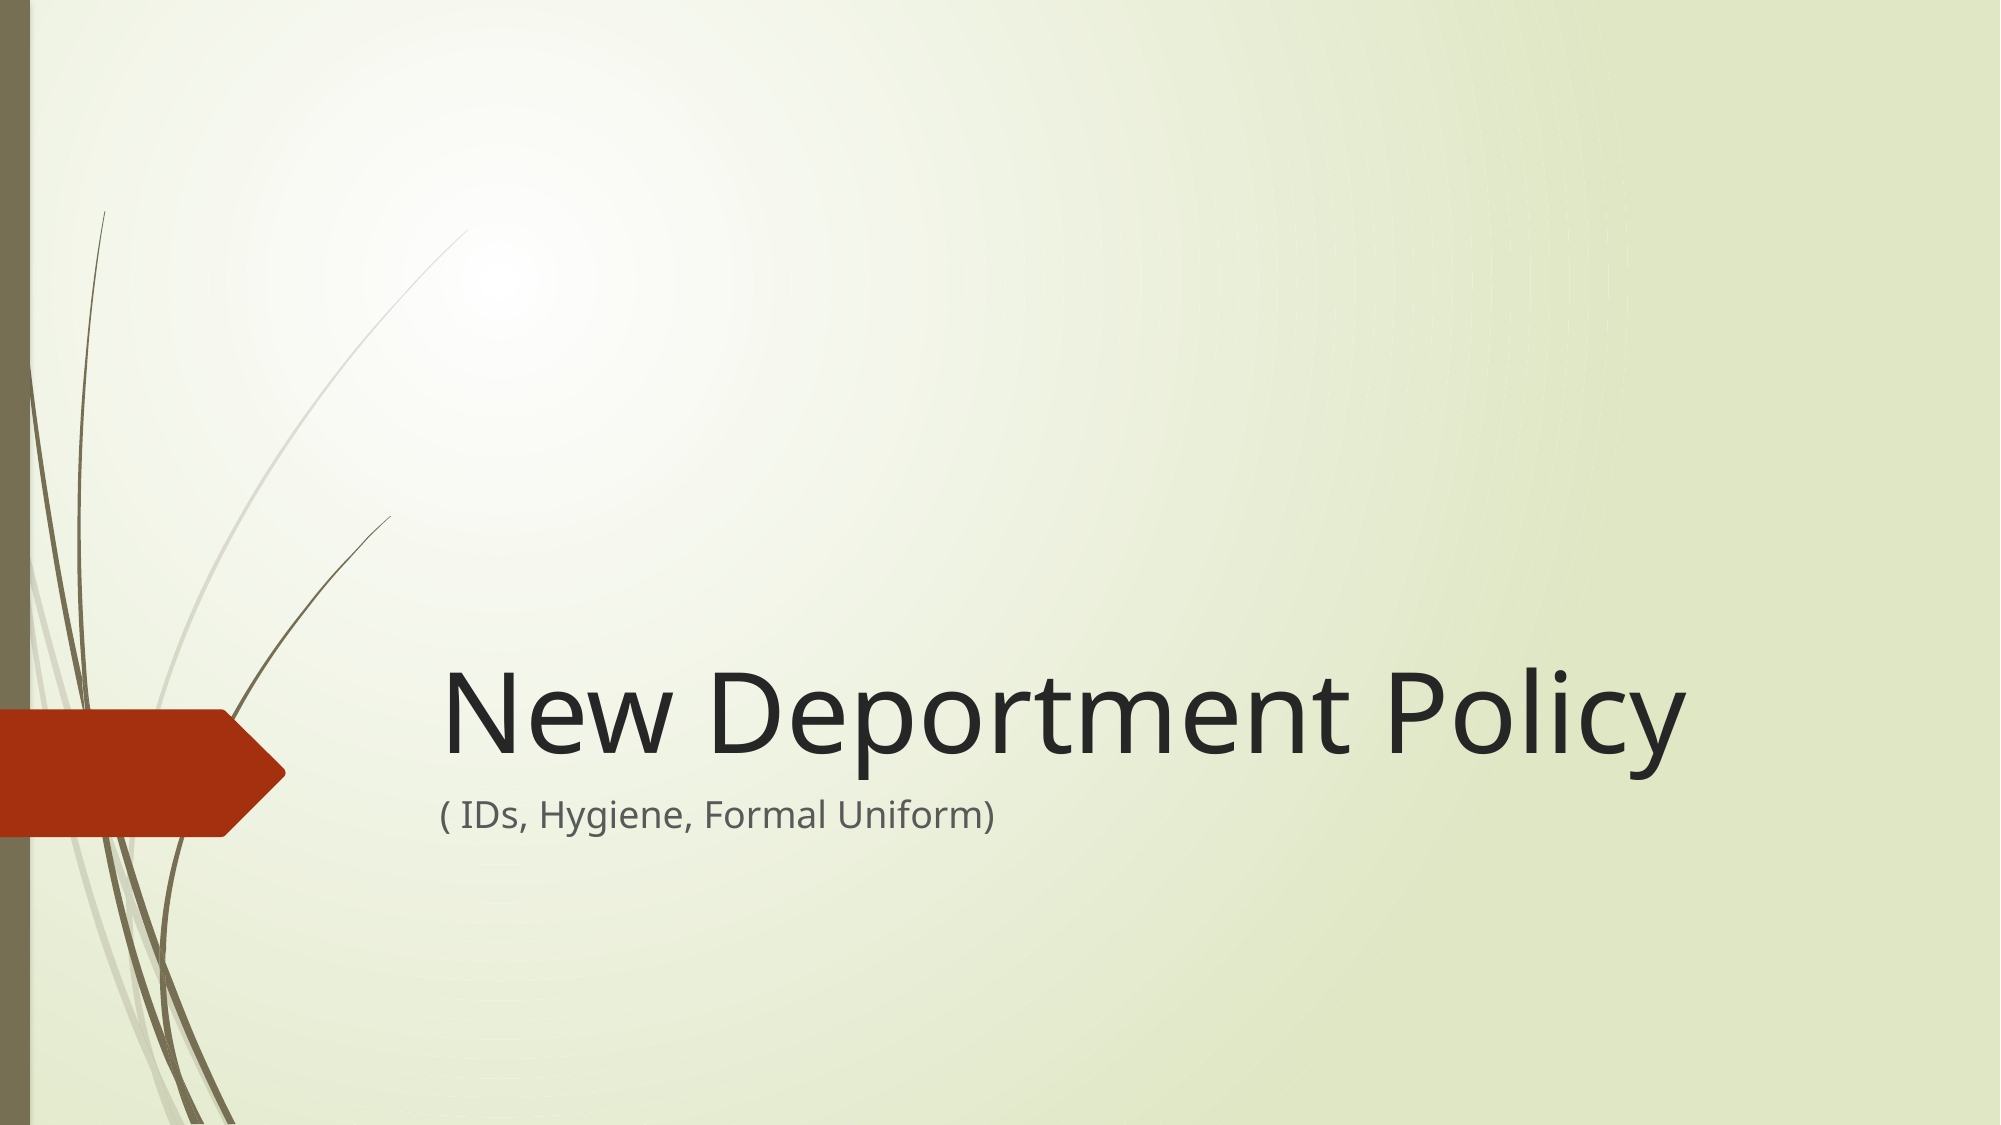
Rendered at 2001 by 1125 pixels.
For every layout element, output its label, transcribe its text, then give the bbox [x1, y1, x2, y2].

subtitle ( IDs, Hygiene, Formal Uniform) [424, 783, 1888, 969]
title New Deportment Policy [424, 412, 1888, 783]
